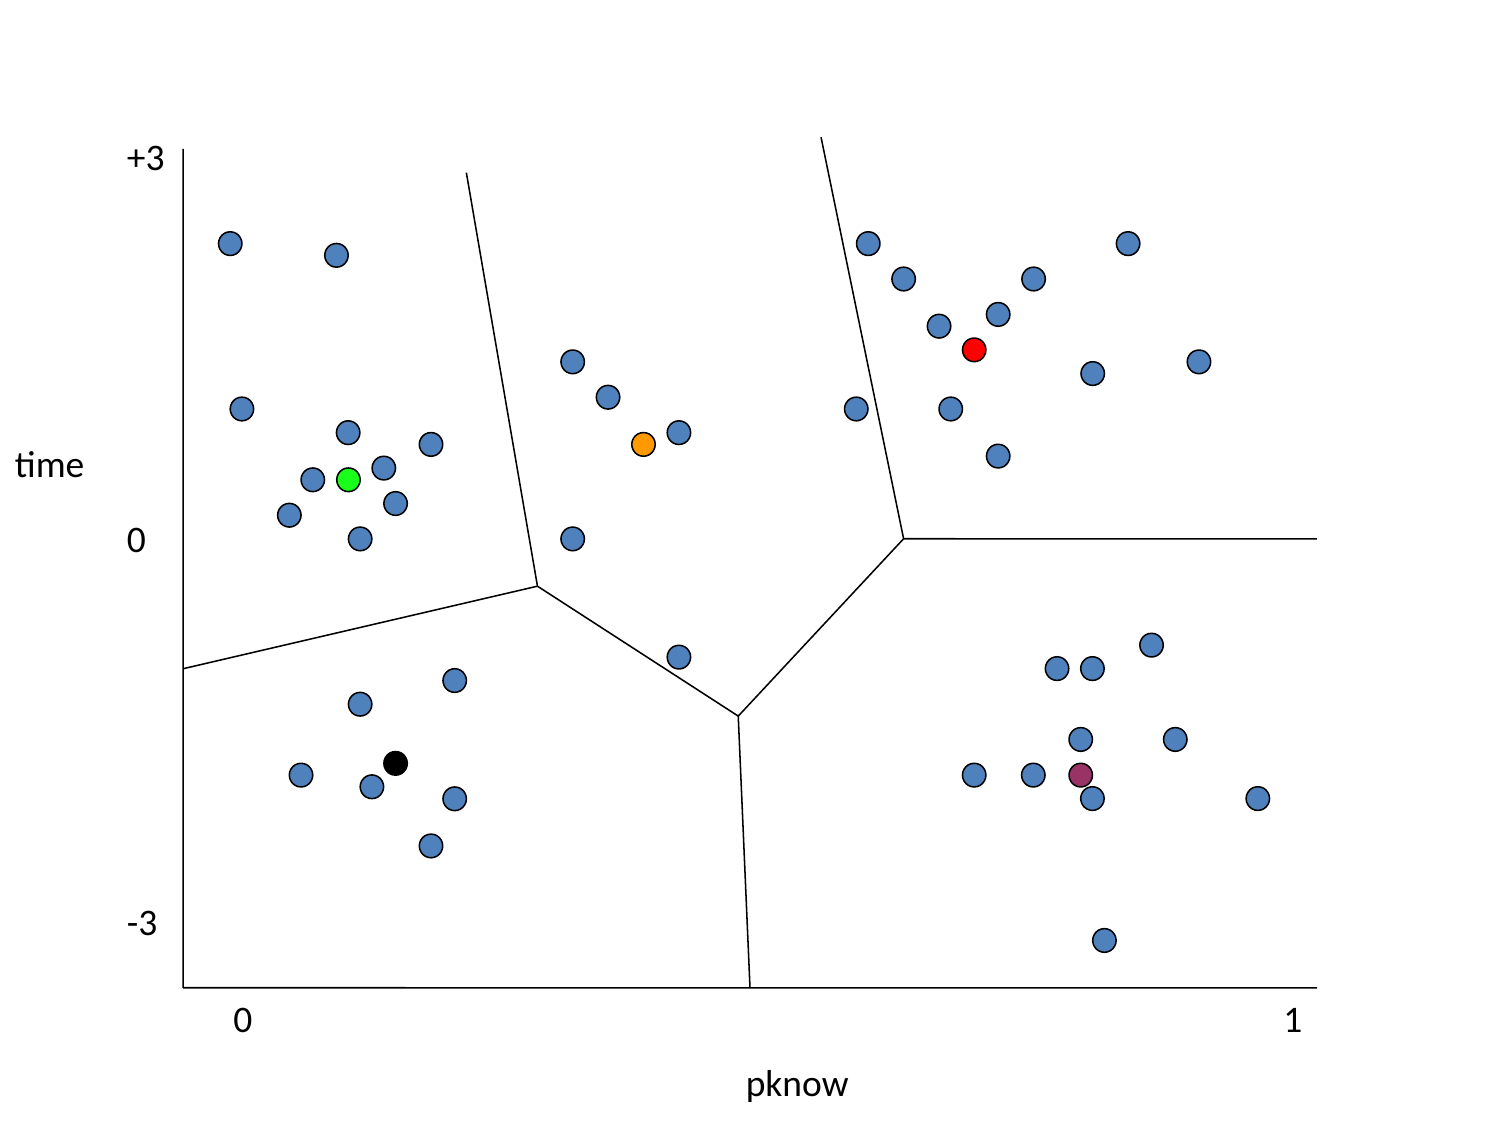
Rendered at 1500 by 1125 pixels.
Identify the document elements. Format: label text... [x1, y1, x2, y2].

text_box [348, 527, 372, 551]
text_box time [0, 432, 112, 493]
text_box [1139, 633, 1164, 657]
text_box [419, 834, 443, 858]
text_box [301, 467, 325, 492]
text_box [277, 503, 302, 528]
text_box [560, 350, 585, 374]
text_box [1021, 763, 1046, 787]
text_box [1021, 267, 1046, 291]
text_box [348, 692, 372, 717]
text_box [372, 456, 396, 480]
text_box [844, 397, 868, 421]
text_box [218, 231, 242, 256]
text_box [442, 668, 467, 693]
text_box [596, 385, 620, 410]
text_box [986, 444, 1010, 468]
text_box [986, 302, 1010, 327]
text_box [939, 397, 963, 421]
text_box [667, 645, 691, 669]
text_box [962, 338, 986, 362]
text_box [962, 763, 986, 787]
text_box [1081, 361, 1105, 386]
text_box [419, 432, 443, 457]
text_box [667, 420, 691, 445]
text_box [927, 314, 951, 339]
text_box [891, 267, 916, 291]
text_box [1080, 656, 1105, 681]
text_box [336, 420, 360, 445]
text_box [360, 774, 384, 799]
text_box [1069, 727, 1093, 752]
text_box [1163, 727, 1188, 752]
text_box +3 0 -3 [112, 125, 207, 951]
text_box [324, 243, 349, 268]
text_box [442, 786, 467, 811]
text_box [1092, 928, 1117, 953]
text_box [1045, 656, 1069, 681]
text_box [336, 467, 361, 492]
text_box [383, 491, 408, 516]
text_box [230, 397, 254, 421]
text_box [631, 432, 656, 457]
text_box [383, 751, 408, 776]
text_box 0 1 pknow [218, 987, 1376, 1112]
text_box [1069, 763, 1093, 787]
text_box [560, 527, 585, 551]
text_box [1246, 786, 1270, 811]
text_box [289, 763, 313, 787]
text_box [1187, 350, 1211, 374]
text_box [856, 231, 880, 256]
text_box [1116, 231, 1140, 256]
text_box [1080, 786, 1105, 811]
